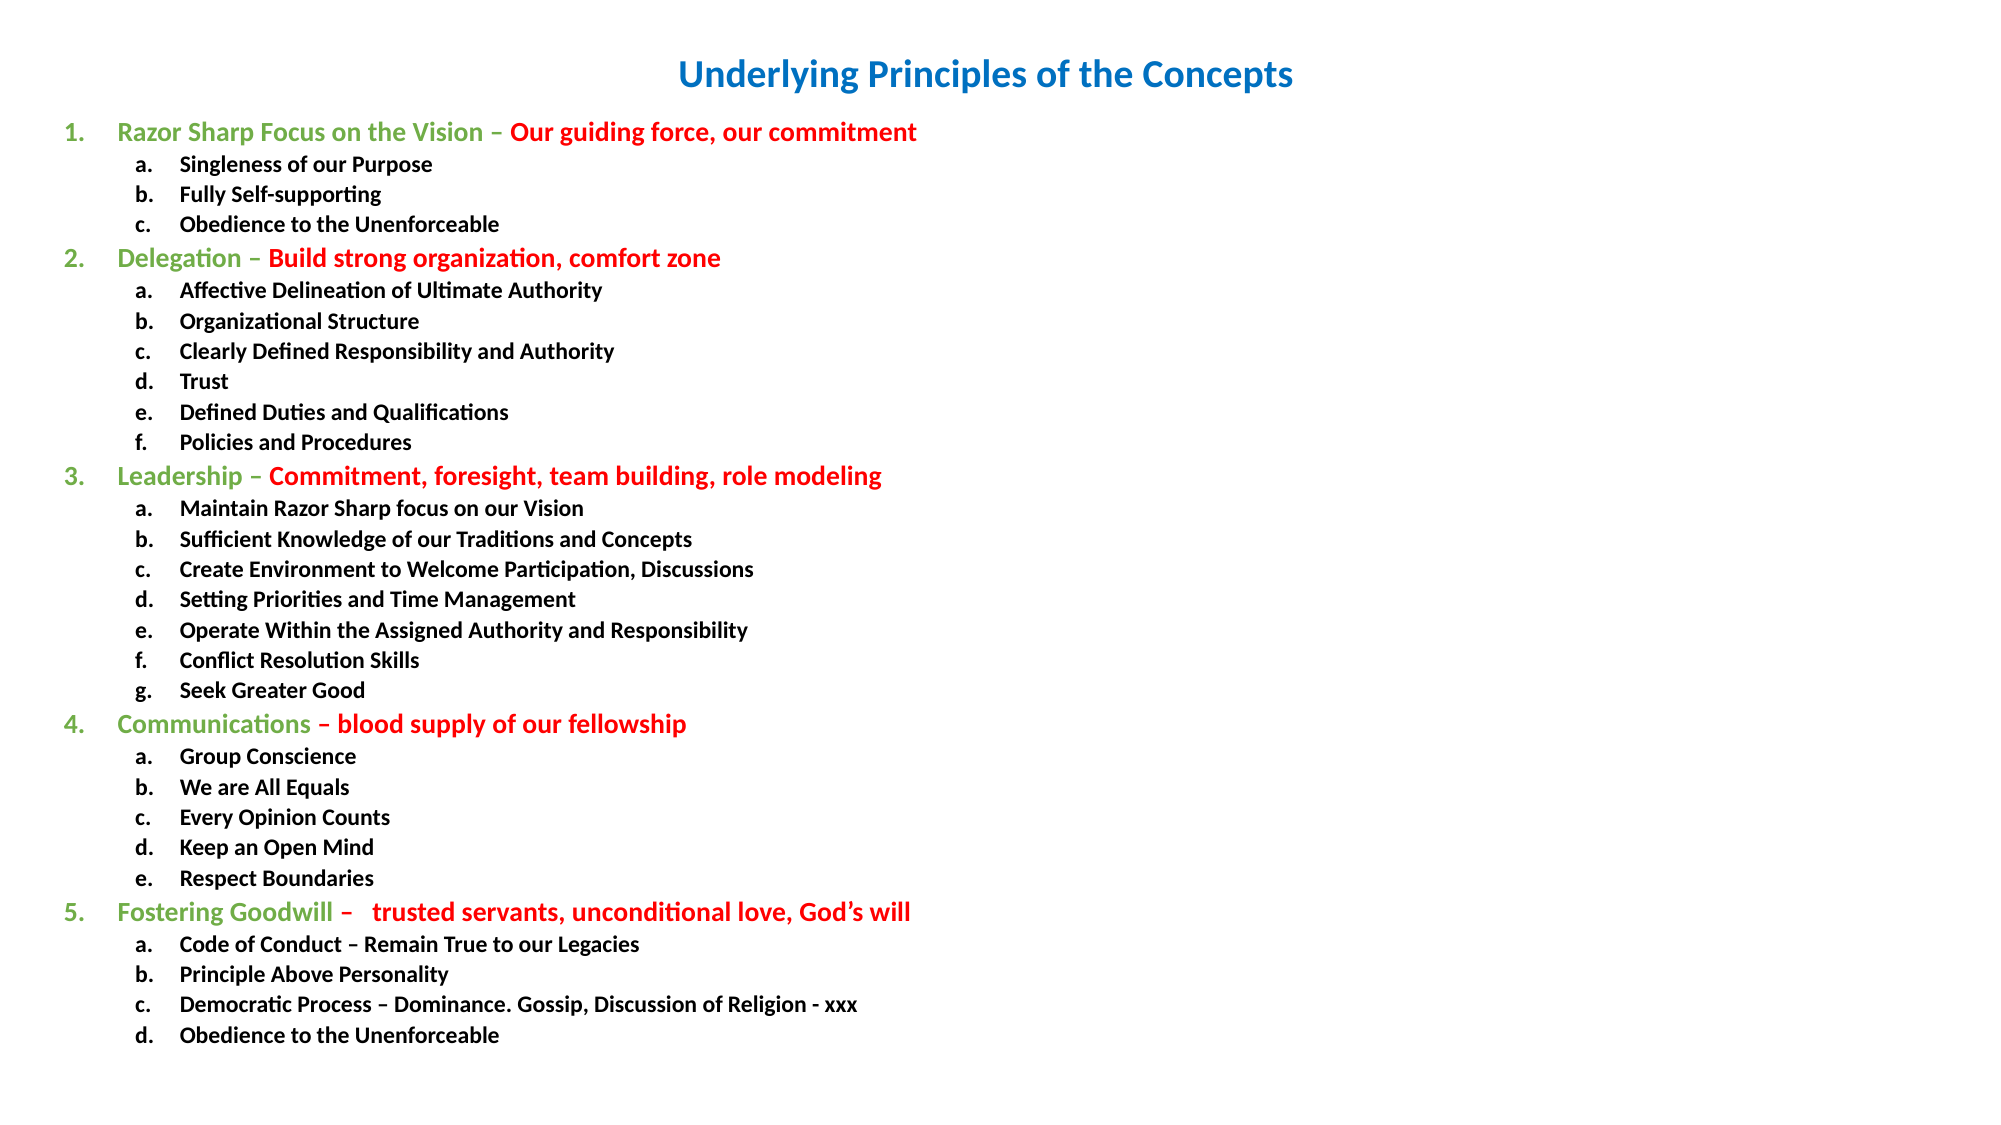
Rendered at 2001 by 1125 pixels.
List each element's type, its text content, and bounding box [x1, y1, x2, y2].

list Underlying Principles of the Concepts Razor Sharp Focus on the Vision – Our guiding force, our commitment Singleness of our Purpose Fully Self-supporting Obedience to the Unenforceable Delegation – Build strong organization, comfort zone Affective Delineation of Ultimate Authority Organizational Structure Clearly Defined Responsibility and Authority Trust Defined Duties and Qualifications Policies and Procedures Leadership – Commitment, foresight, team building, role modeling Maintain Razor Sharp focus on our Vision Sufficient Knowledge of our Traditions and Concepts Create Environment to Welcome Participation, Discussions Setting Priorities and Time Management Operate Within the Assigned Authority and Responsibility Conflict Resolution Skills Seek Greater Good Communications – blood supply of our fellowship Group Conscience We are All Equals Every Opinion Counts Keep an Open Mind Respect Boundaries Fostering Goodwill – trusted servants, unconditional love, God’s will Code of Conduct – Remain True to our Legacies Principle Above Personality Democratic Process – Dominance. Gossip, Discussion of Religion - xxx Obedience to the Unenforceable [49, 36, 1924, 1062]
